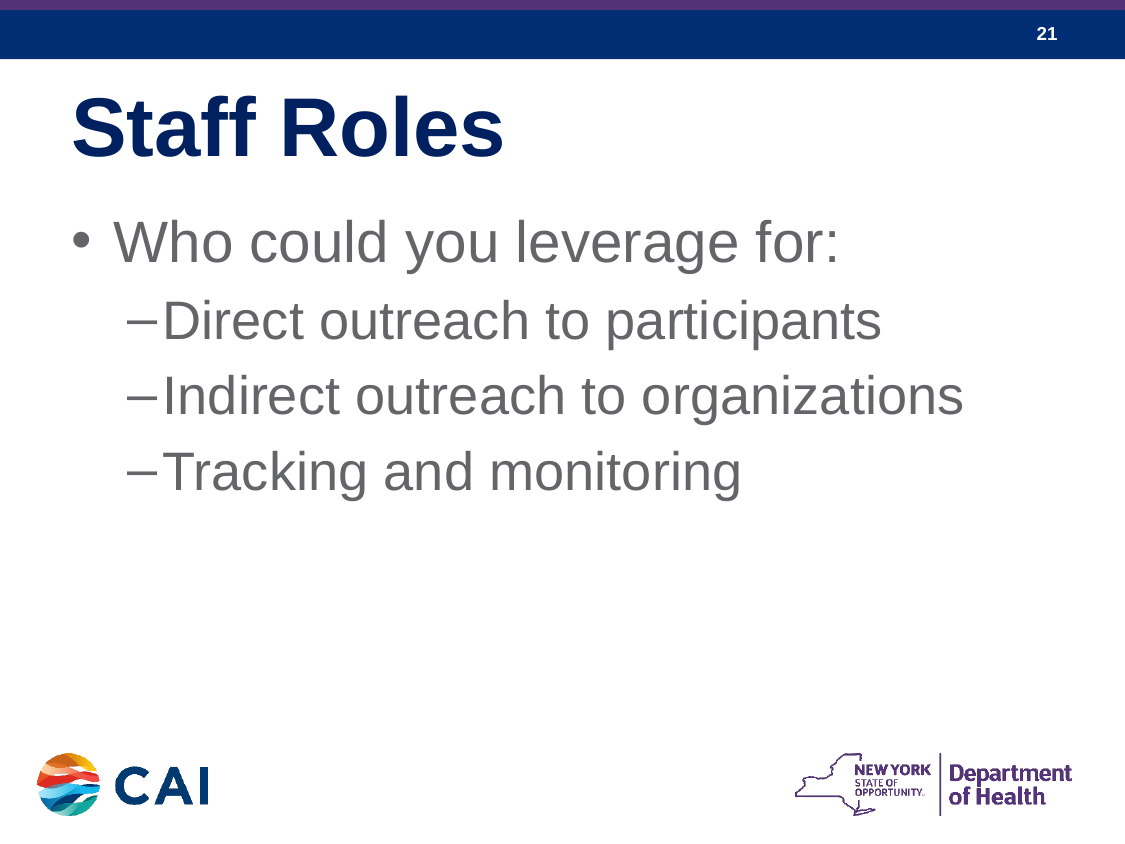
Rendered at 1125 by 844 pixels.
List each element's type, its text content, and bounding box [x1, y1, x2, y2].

title Staff Roles [56, 72, 1069, 175]
picture [37, 753, 208, 816]
picture [795, 753, 1072, 816]
list Who could you leverage for: Direct outreach to participants Indirect outreach to organizations Tracking and monitoring [56, 196, 1069, 754]
